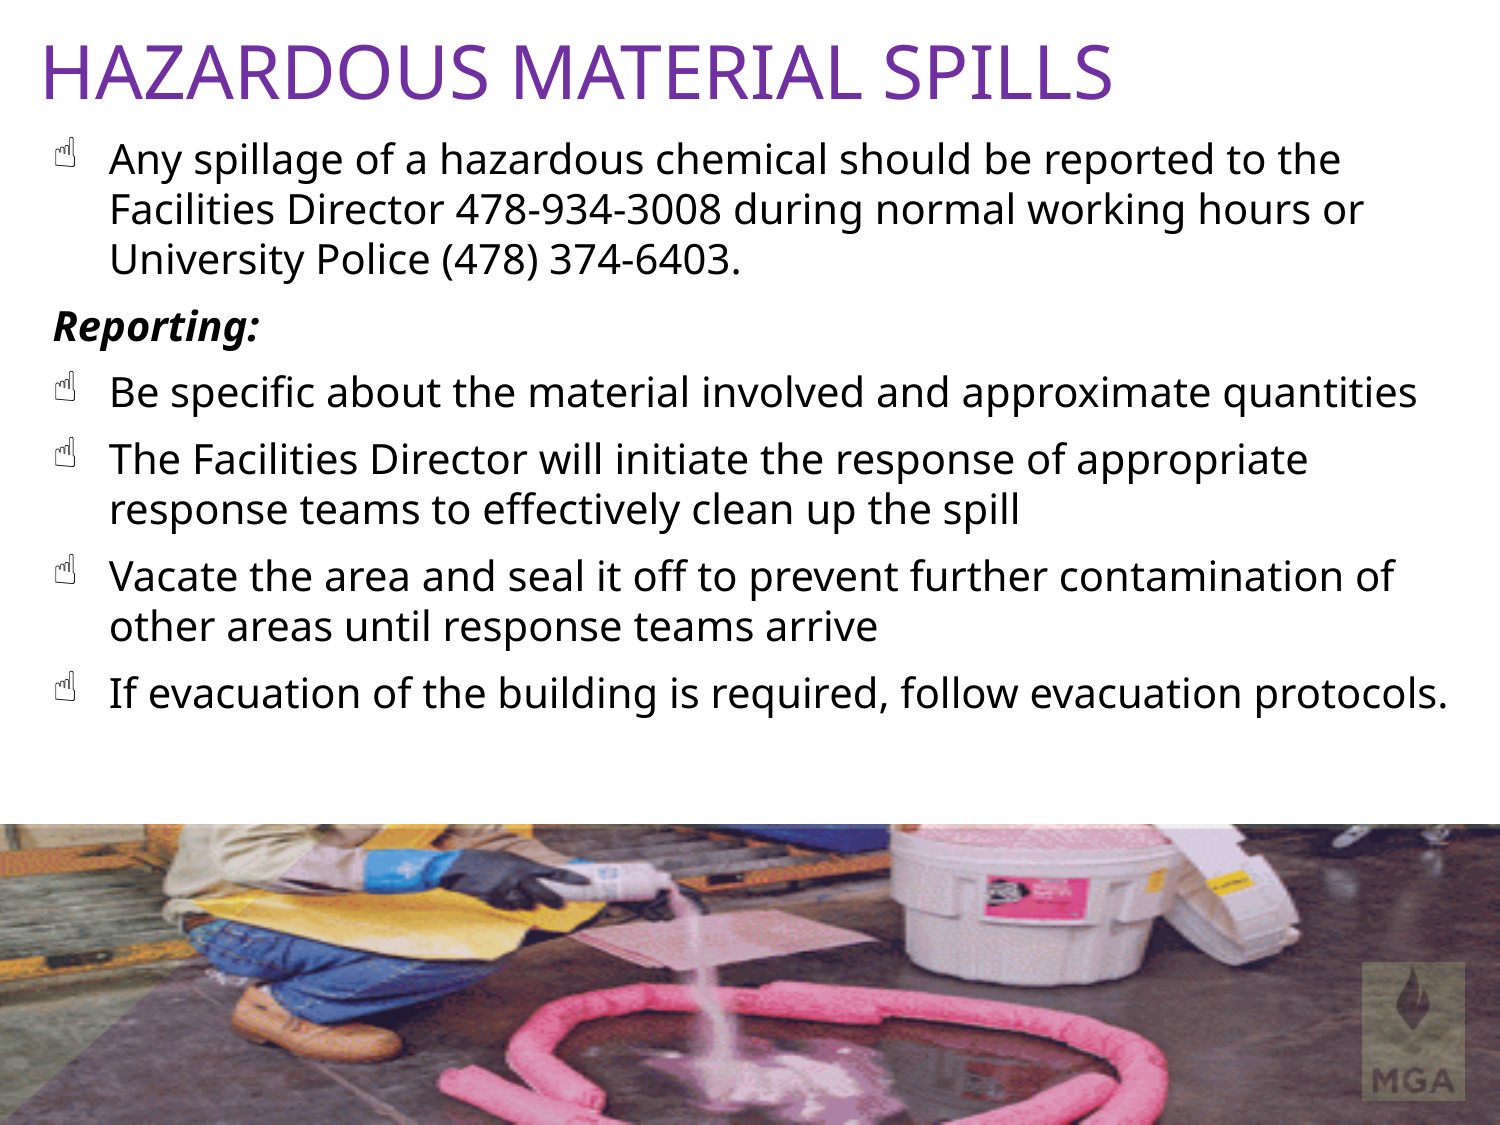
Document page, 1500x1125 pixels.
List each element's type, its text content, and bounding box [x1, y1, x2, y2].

title Hazardous material spills [24, 24, 1259, 115]
text_box [0, 823, 1500, 1125]
picture [1362, 962, 1465, 1101]
list Any spillage of a hazardous chemical should be reported to the Facilities Director 478-934-3008 during normal working hours or University Police (478) 374-6403. Reporting: Be specific about the material involved and approximate quantities The Facilities Director will initiate the response of appropriate response teams to effectively clean up the spill Vacate the area and seal it off to prevent further contamination of other areas until response teams arrive If evacuation of the building is required, follow evacuation protocols. [37, 125, 1465, 823]
